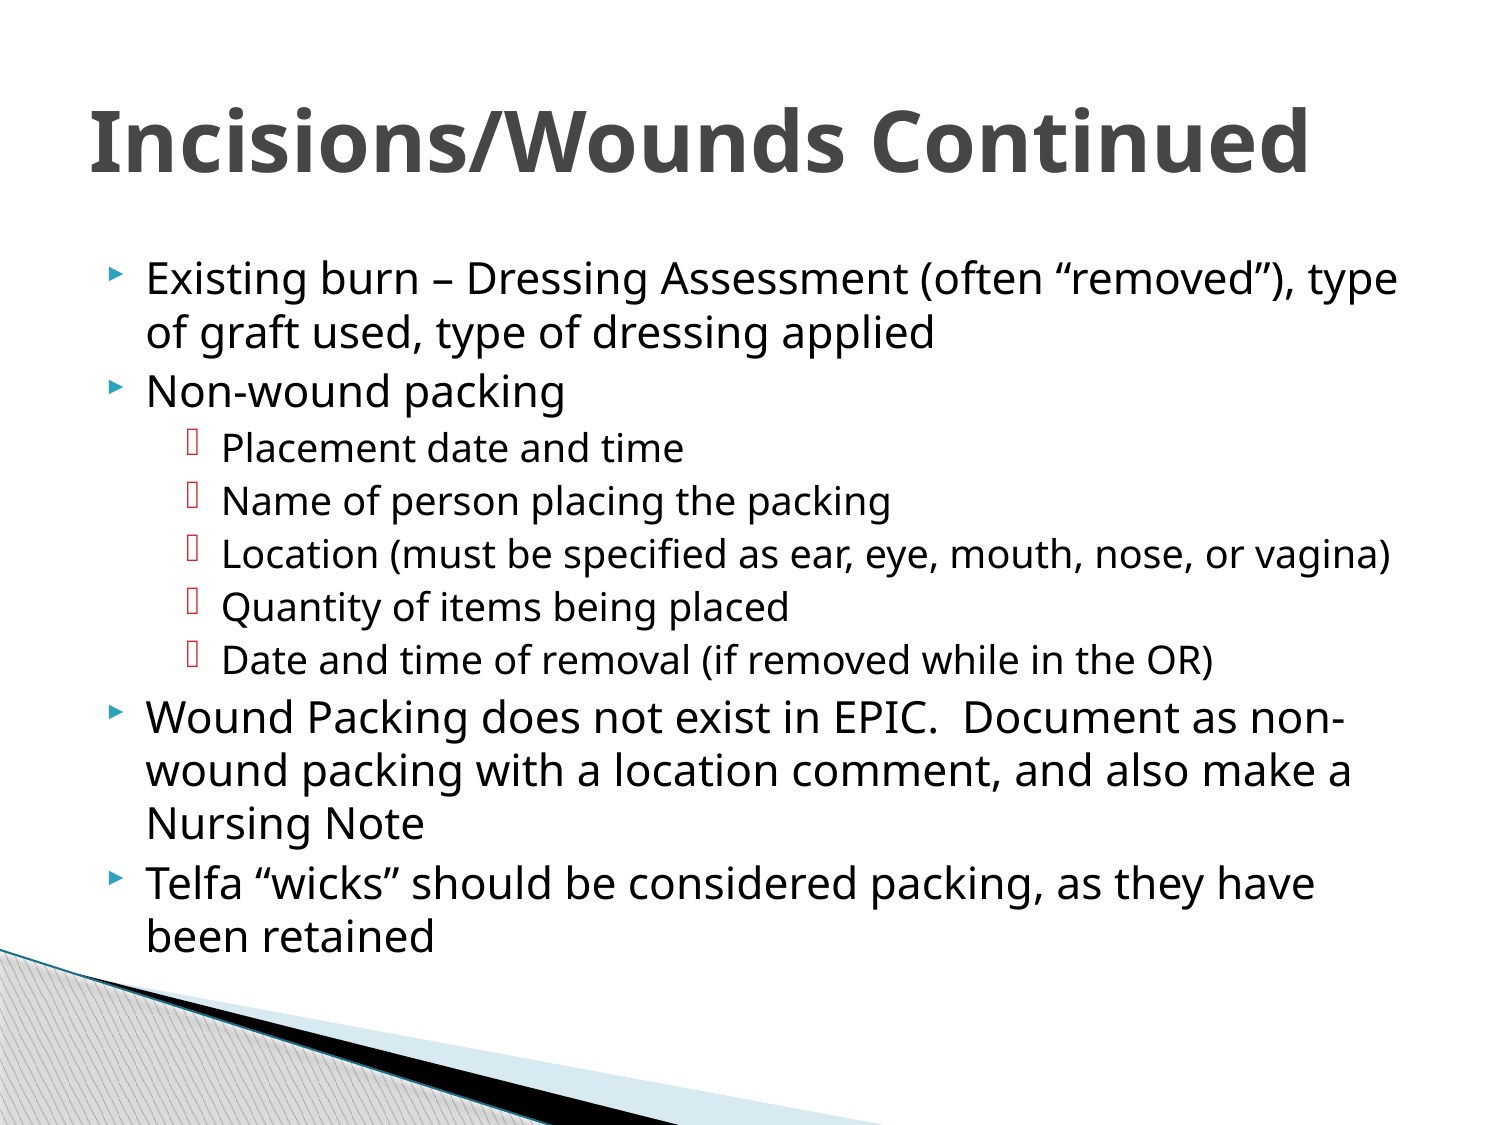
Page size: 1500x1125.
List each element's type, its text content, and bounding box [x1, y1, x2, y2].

list Existing burn – Dressing Assessment (often “removed”), type of graft used, type of dressing applied Non-wound packing Placement date and time Name of person placing the packing Location (must be specified as ear, eye, mouth, nose, or vagina) Quantity of items being placed Date and time of removal (if removed while in the OR) Wound Packing does not exist in EPIC. Document as non-wound packing with a location comment, and also make a Nursing Note Telfa “wicks” should be considered packing, as they have been retained [75, 243, 1425, 986]
title Incisions/Wounds Continued [75, 45, 1425, 233]
